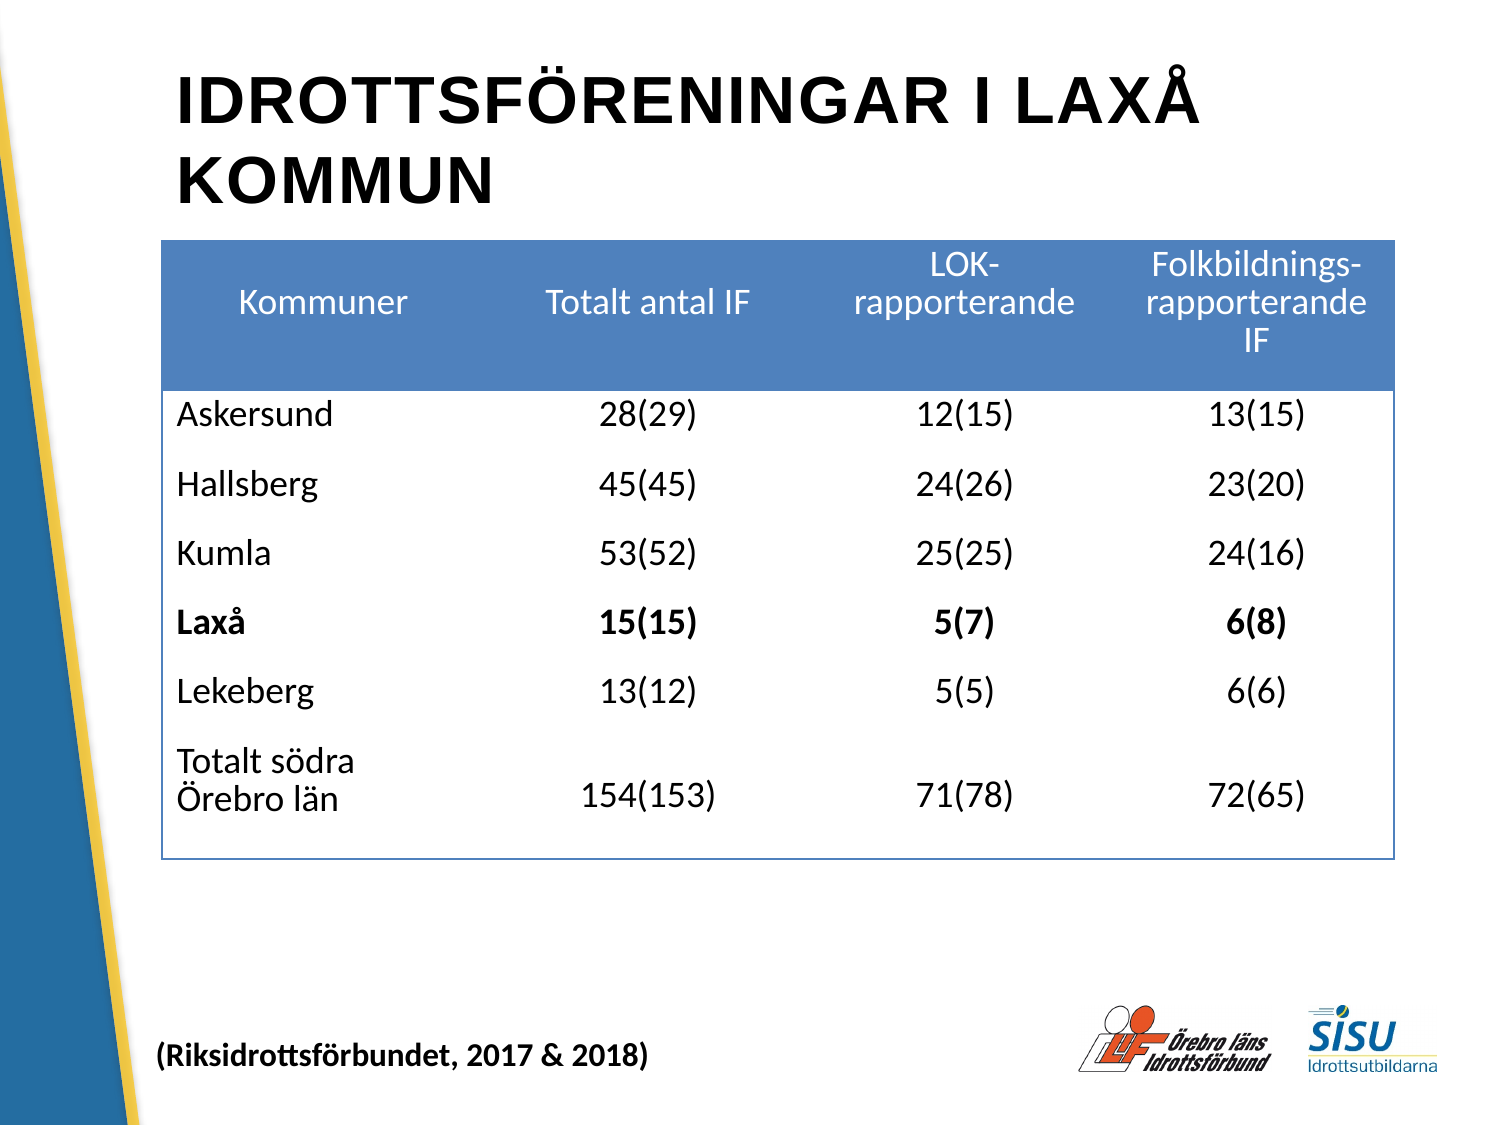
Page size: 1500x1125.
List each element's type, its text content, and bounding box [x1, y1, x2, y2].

table_cell Hallsberg [163, 460, 486, 530]
table_cell 6(8) [1119, 599, 1393, 668]
picture [1078, 1005, 1272, 1072]
table_cell 154(153) [486, 738, 810, 858]
table_cell 71(78) [810, 738, 1119, 858]
table_cell 6(6) [1119, 668, 1393, 738]
table_cell 72(65) [1119, 738, 1393, 858]
table_cell 12(15) [810, 391, 1119, 460]
table_cell 25(25) [810, 530, 1119, 599]
table_cell 13(15) [1119, 391, 1393, 460]
title IDROTTSFÖRENINGAR I LAXÅ KOMMUN [161, 43, 1435, 231]
table_cell 23(20) [1119, 460, 1393, 530]
table_cell Totalt södra Örebro län [163, 738, 486, 858]
picture [1308, 1005, 1437, 1072]
table_cell Lekeberg [163, 668, 486, 738]
table_cell 15(15) [486, 599, 810, 668]
table_cell 24(16) [1119, 530, 1393, 599]
table_cell 24(26) [810, 460, 1119, 530]
table_cell 53(52) [486, 530, 810, 599]
table_cell 45(45) [486, 460, 810, 530]
table_header Folkbildnings-rapporterande IF [1119, 242, 1393, 391]
table_cell Laxå [163, 599, 486, 668]
table_cell Askersund [163, 391, 486, 460]
table_cell 5(5) [810, 668, 1119, 738]
table_cell 5(7) [810, 599, 1119, 668]
table_cell Kumla [163, 530, 486, 599]
table_header Kommuner [163, 242, 486, 391]
text_box (Riksidrottsförbundet, 2017 & 2018) [140, 1026, 665, 1081]
table_header LOK-rapporterande [810, 242, 1119, 391]
table_header Totalt antal IF [486, 242, 810, 391]
table_cell 28(29) [486, 391, 810, 460]
table_cell 13(12) [486, 668, 810, 738]
